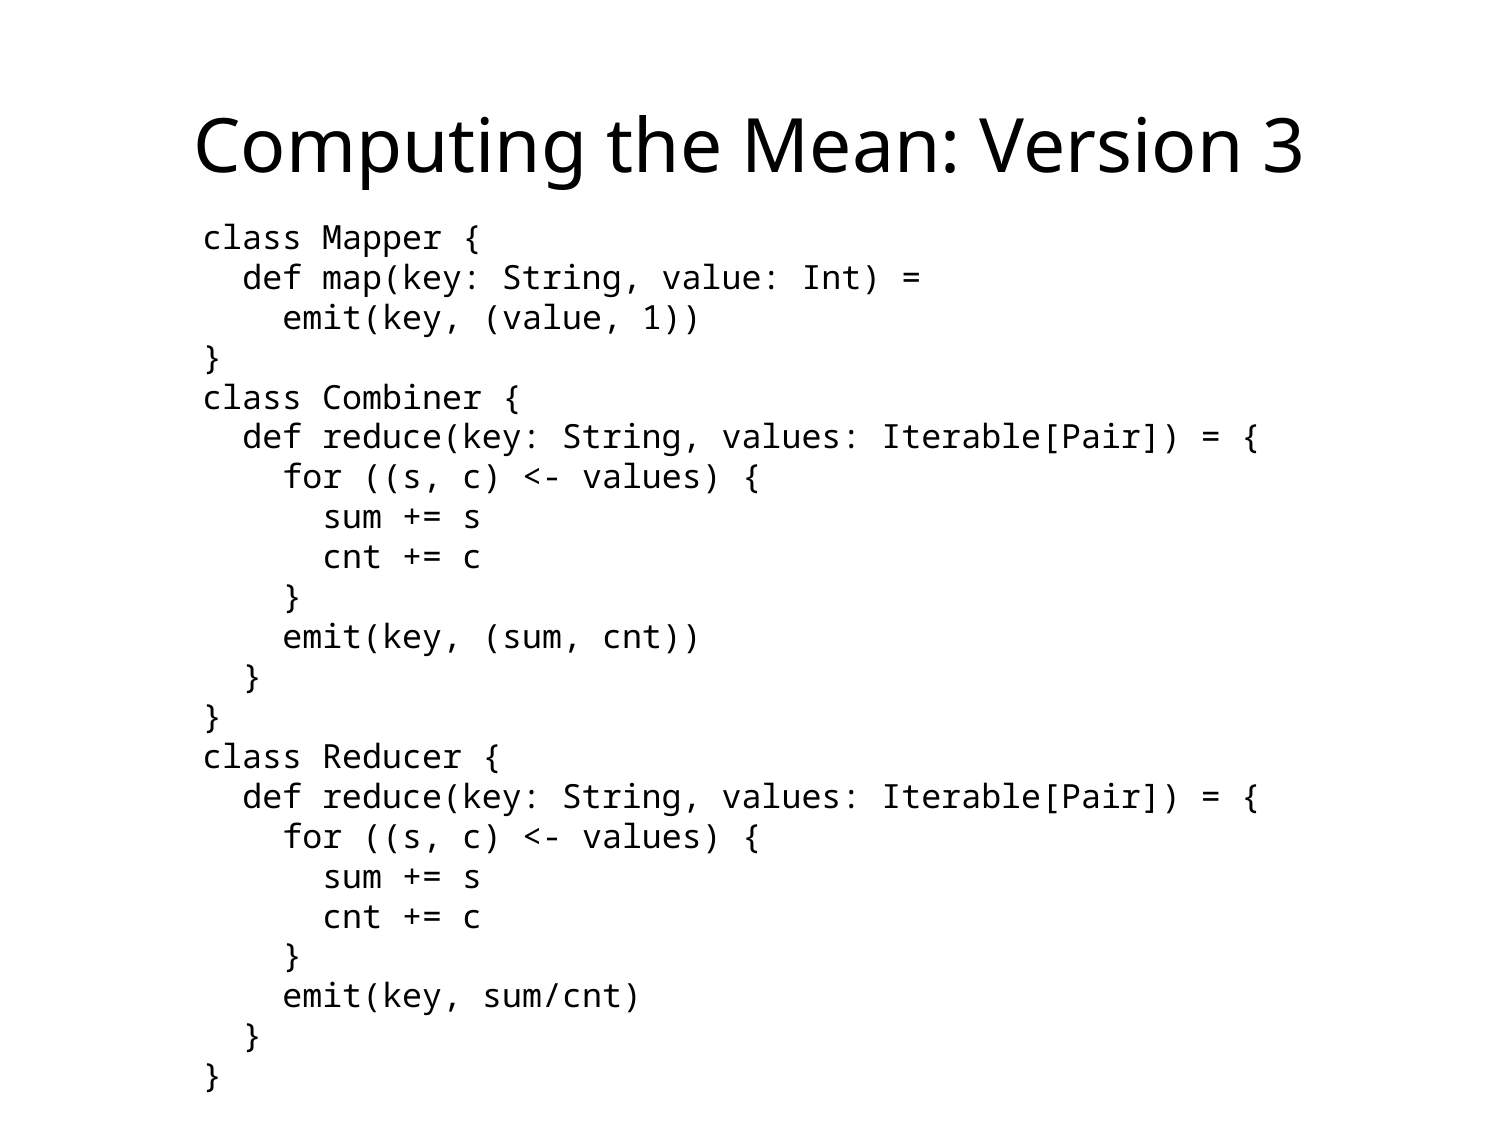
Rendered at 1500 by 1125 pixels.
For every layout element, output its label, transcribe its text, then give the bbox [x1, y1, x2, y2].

text_box class Mapper { def map(key: String, value: Int) = emit(key, (value, 1)) } class Combiner { def reduce(key: String, values: Iterable[Pair]) = { for ((s, c) <- values) { sum += s cnt += c } emit(key, (sum, cnt)) } } class Reducer { def reduce(key: String, values: Iterable[Pair]) = { for ((s, c) <- values) { sum += s cnt += c } emit(key, sum/cnt) } } [187, 208, 1350, 1102]
text_box Computing the Mean: Version 3 [0, 90, 1500, 203]
